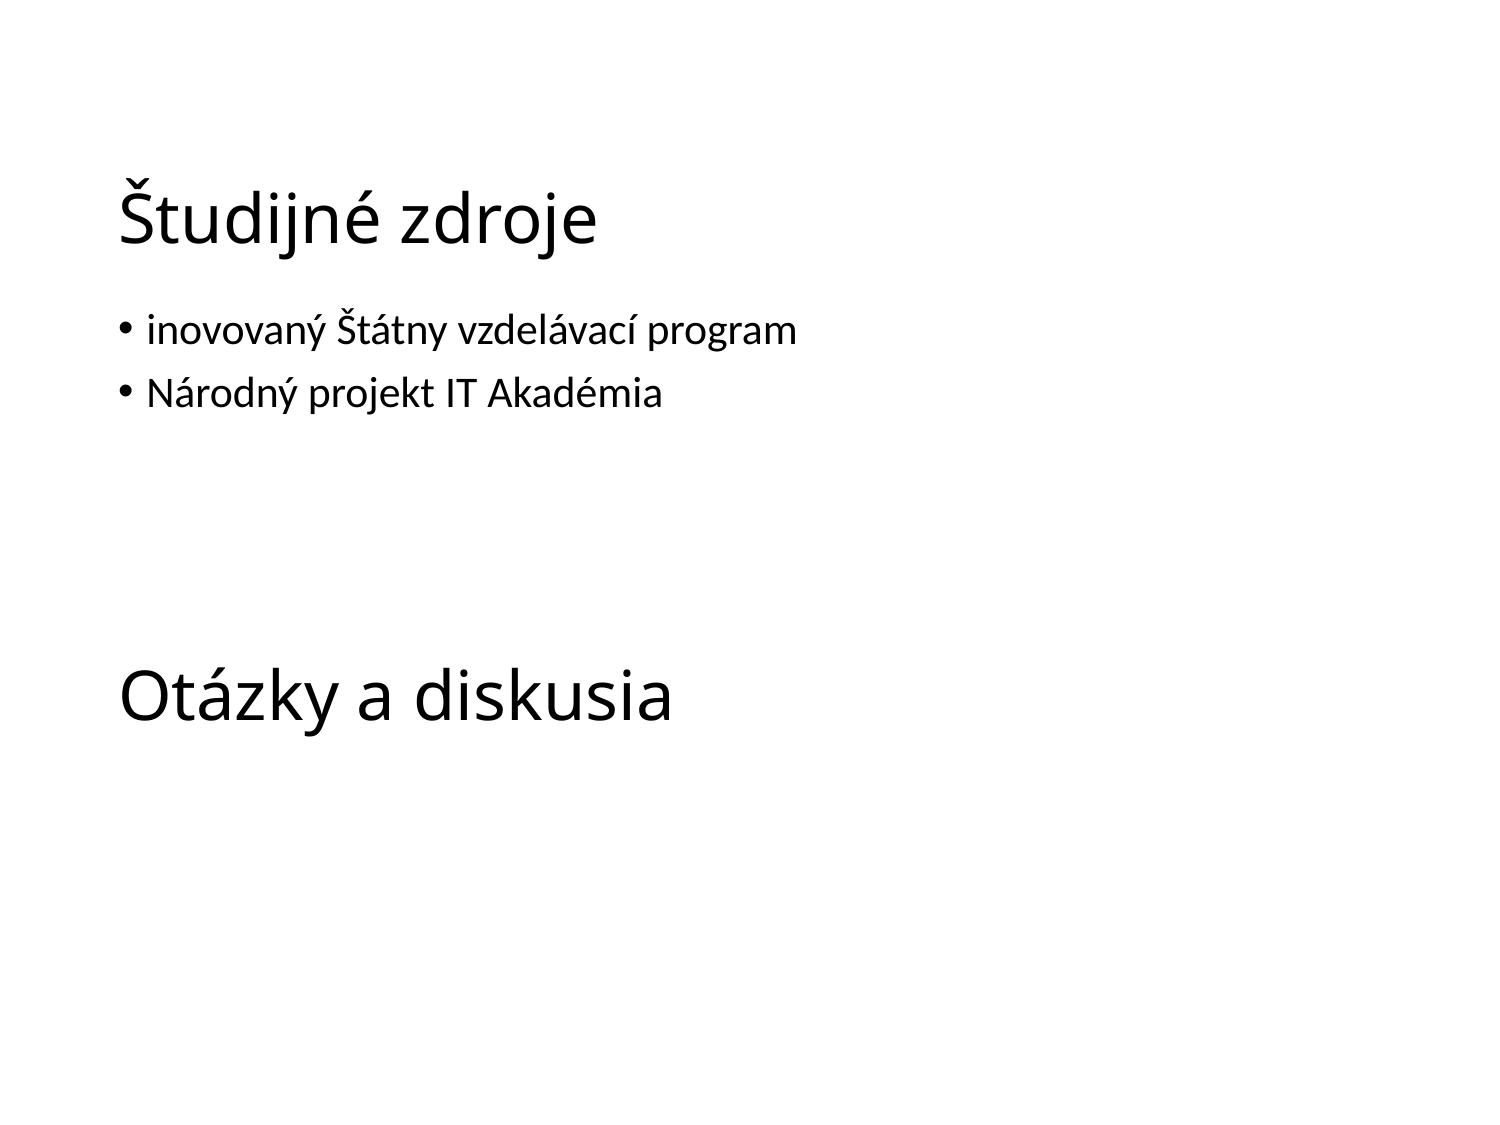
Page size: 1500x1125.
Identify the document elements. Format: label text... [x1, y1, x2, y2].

title Študijné zdroje [103, 165, 1397, 278]
list inovovaný Štátny vzdelávací program Národný projekt IT Akadémia [103, 299, 1397, 1014]
